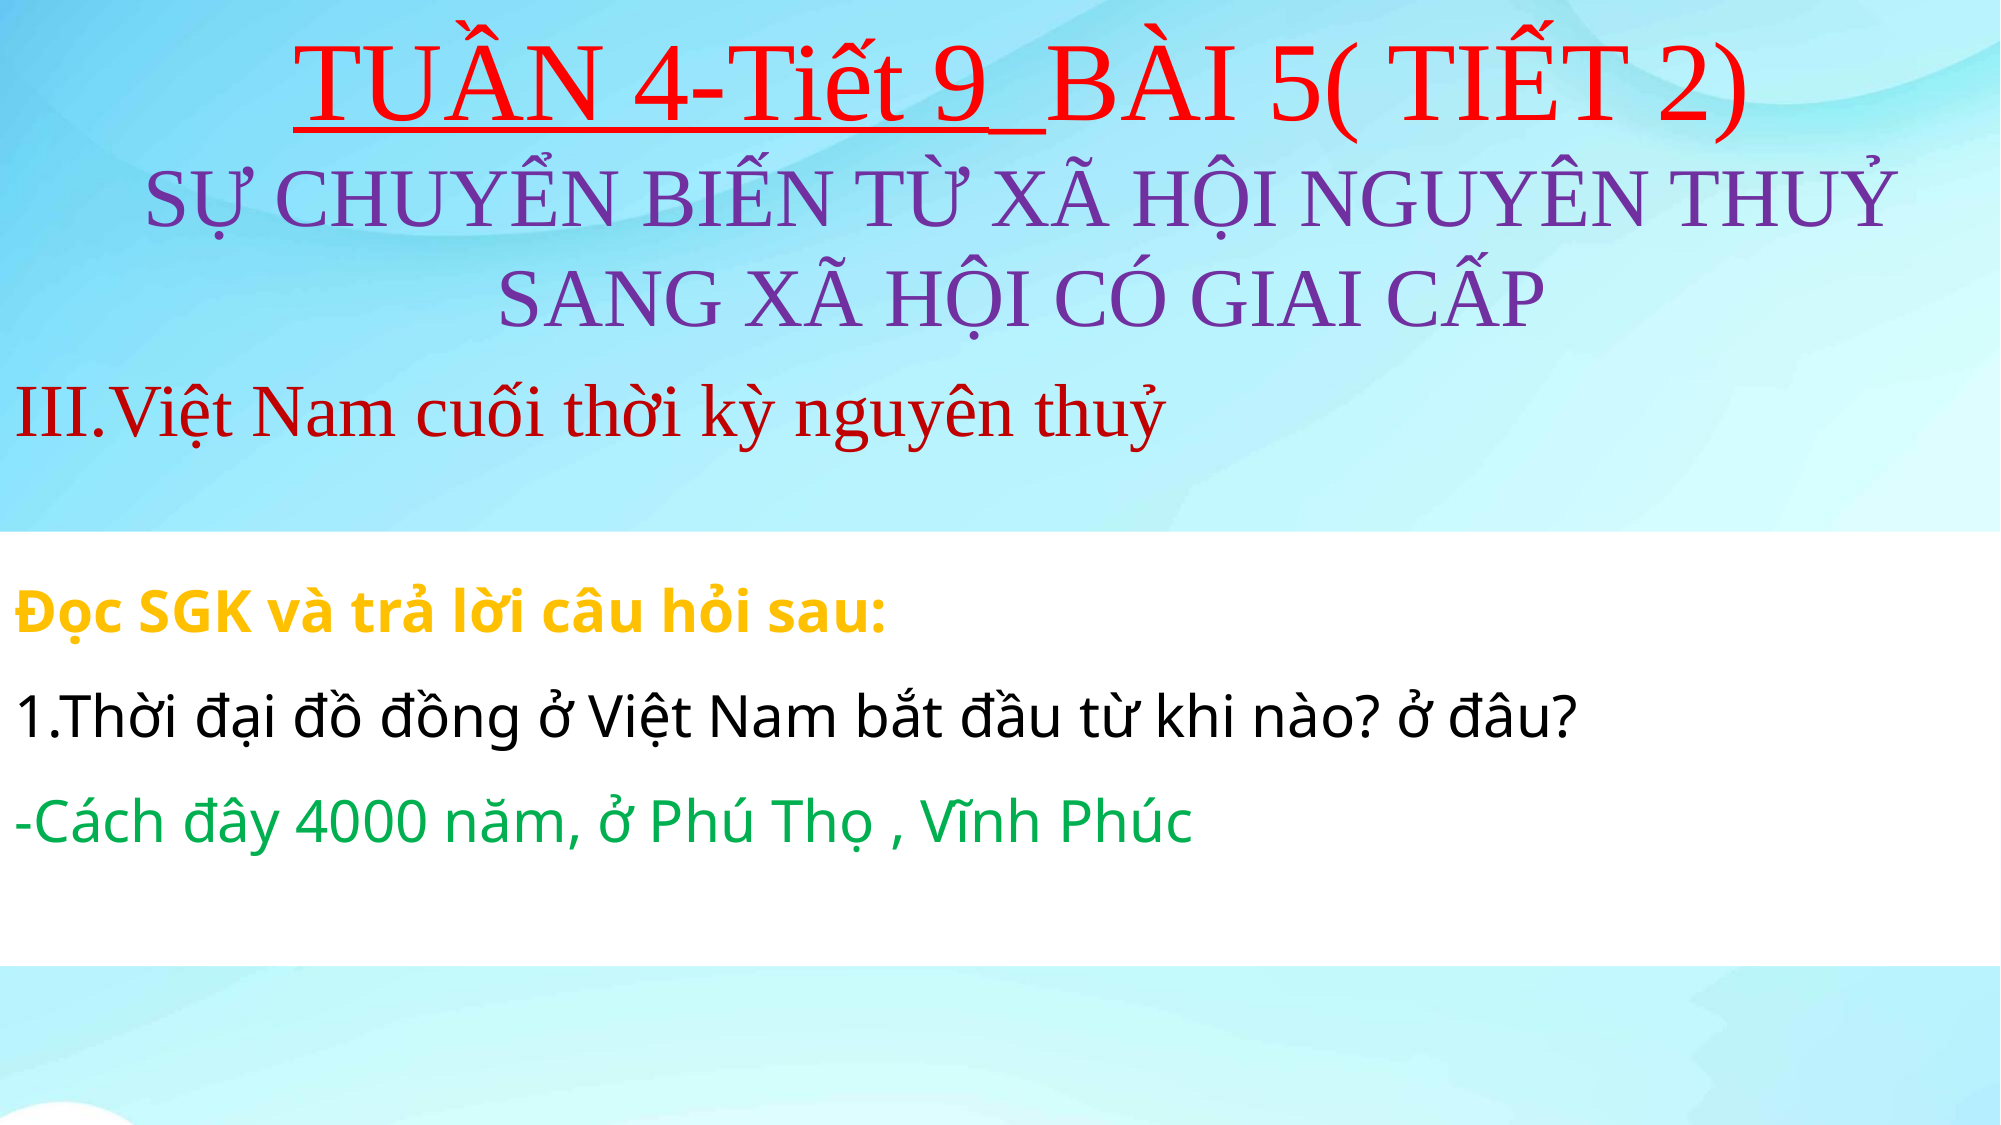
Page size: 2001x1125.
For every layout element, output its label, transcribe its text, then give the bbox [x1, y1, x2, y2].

text_box Đọc SGK và trả lời câu hỏi sau: 1.Thời đại đồ đồng ở Việt Nam bắt đầu từ khi nào? ở đâu? -Cách đây 4000 năm, ở Phú Thọ , Vĩnh Phúc [0, 531, 2000, 967]
picture [0, 0, 2001, 1125]
text_box III.Việt Nam cuối thời kỳ nguyên thuỷ [0, 354, 1621, 460]
text_box TUẦN 4-Tiết 9_BÀI 5( TIẾT 2) SỰ CHUYỂN BIẾN TỪ XÃ HỘI NGUYÊN THUỶ SANG XÃ HỘI CÓ GIAI CẤP [96, 1, 1948, 351]
